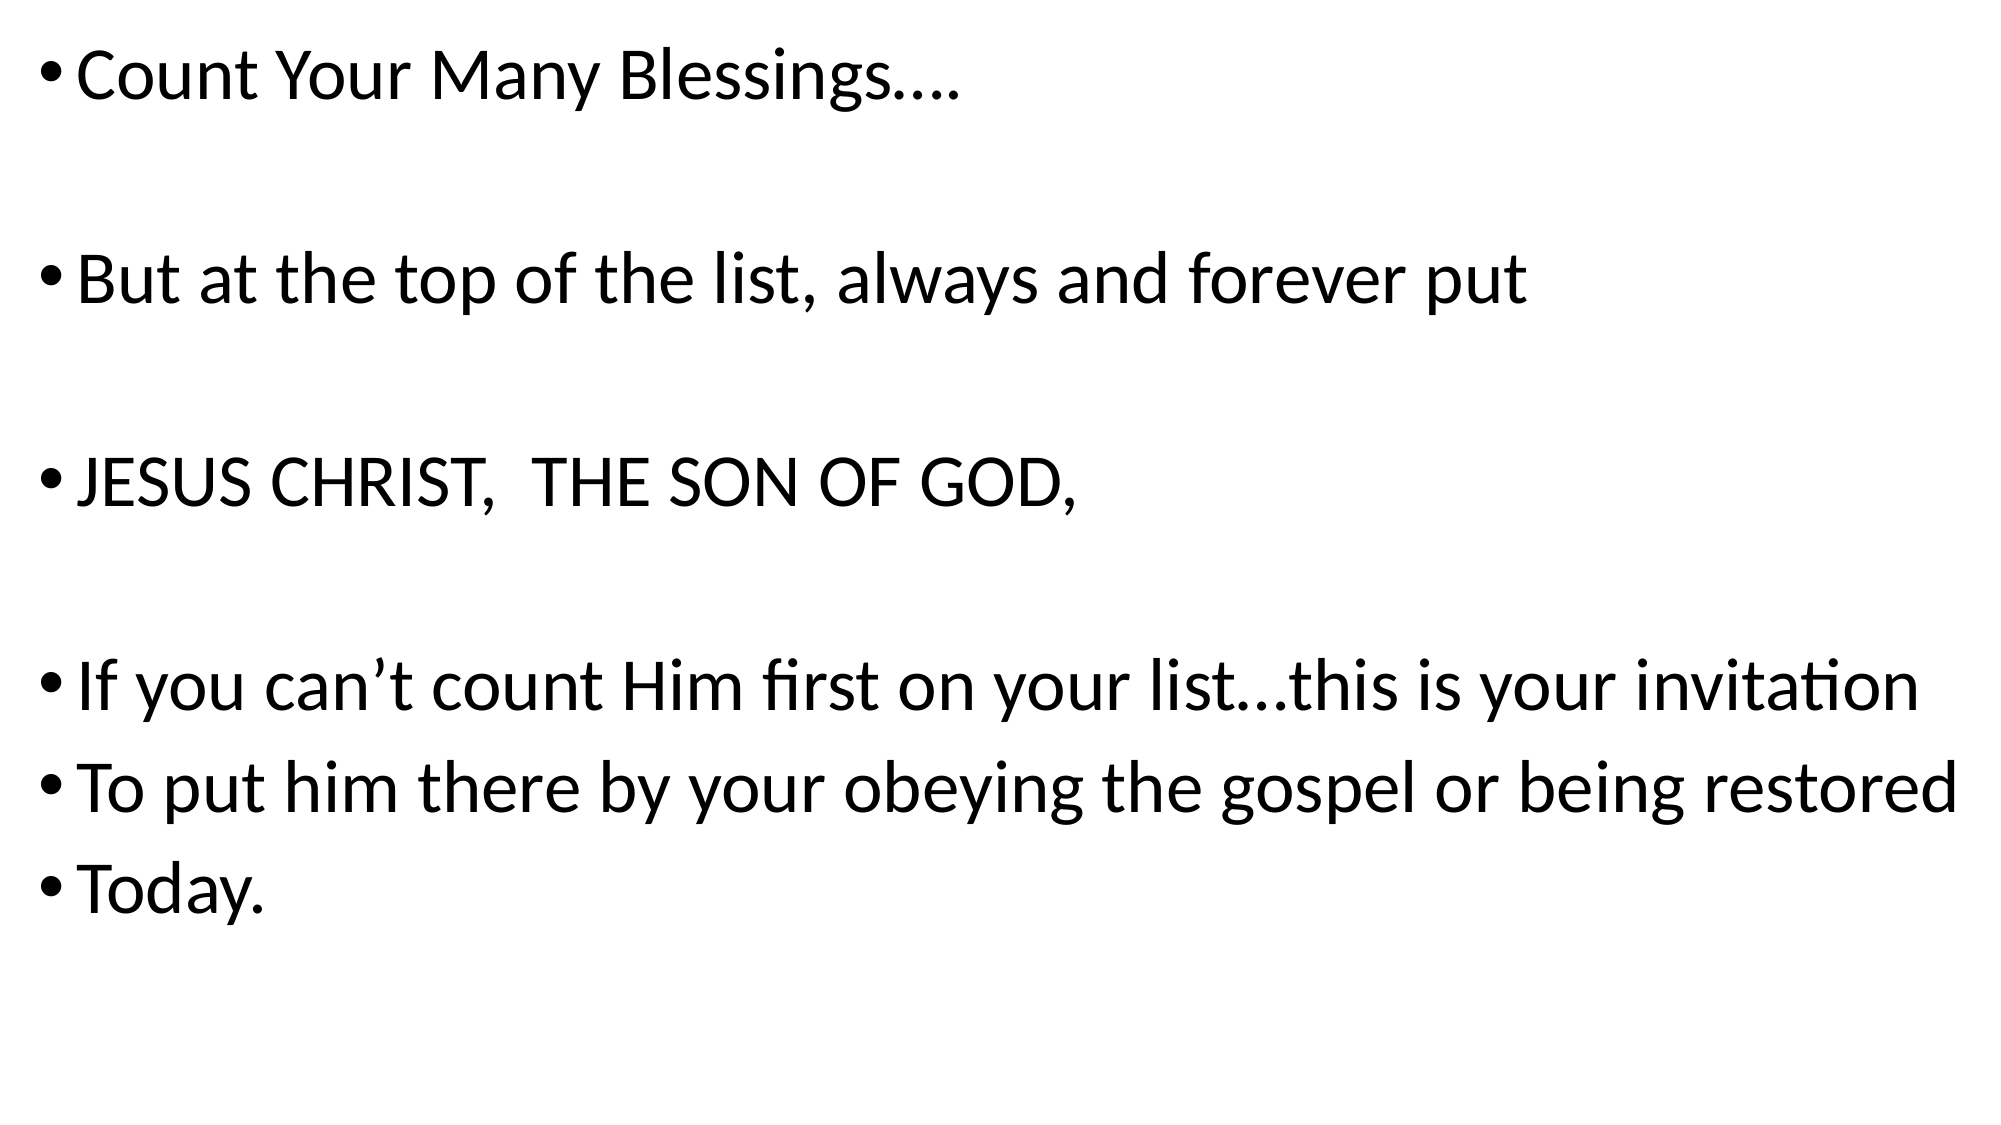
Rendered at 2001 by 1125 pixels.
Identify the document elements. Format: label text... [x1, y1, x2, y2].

list Count Your Many Blessings…. But at the top of the list, always and forever put JESUS CHRIST, THE SON OF GOD, If you can’t count Him first on your list…this is your invitation To put him there by your obeying the gospel or being restored Today. [23, 27, 1985, 1107]
